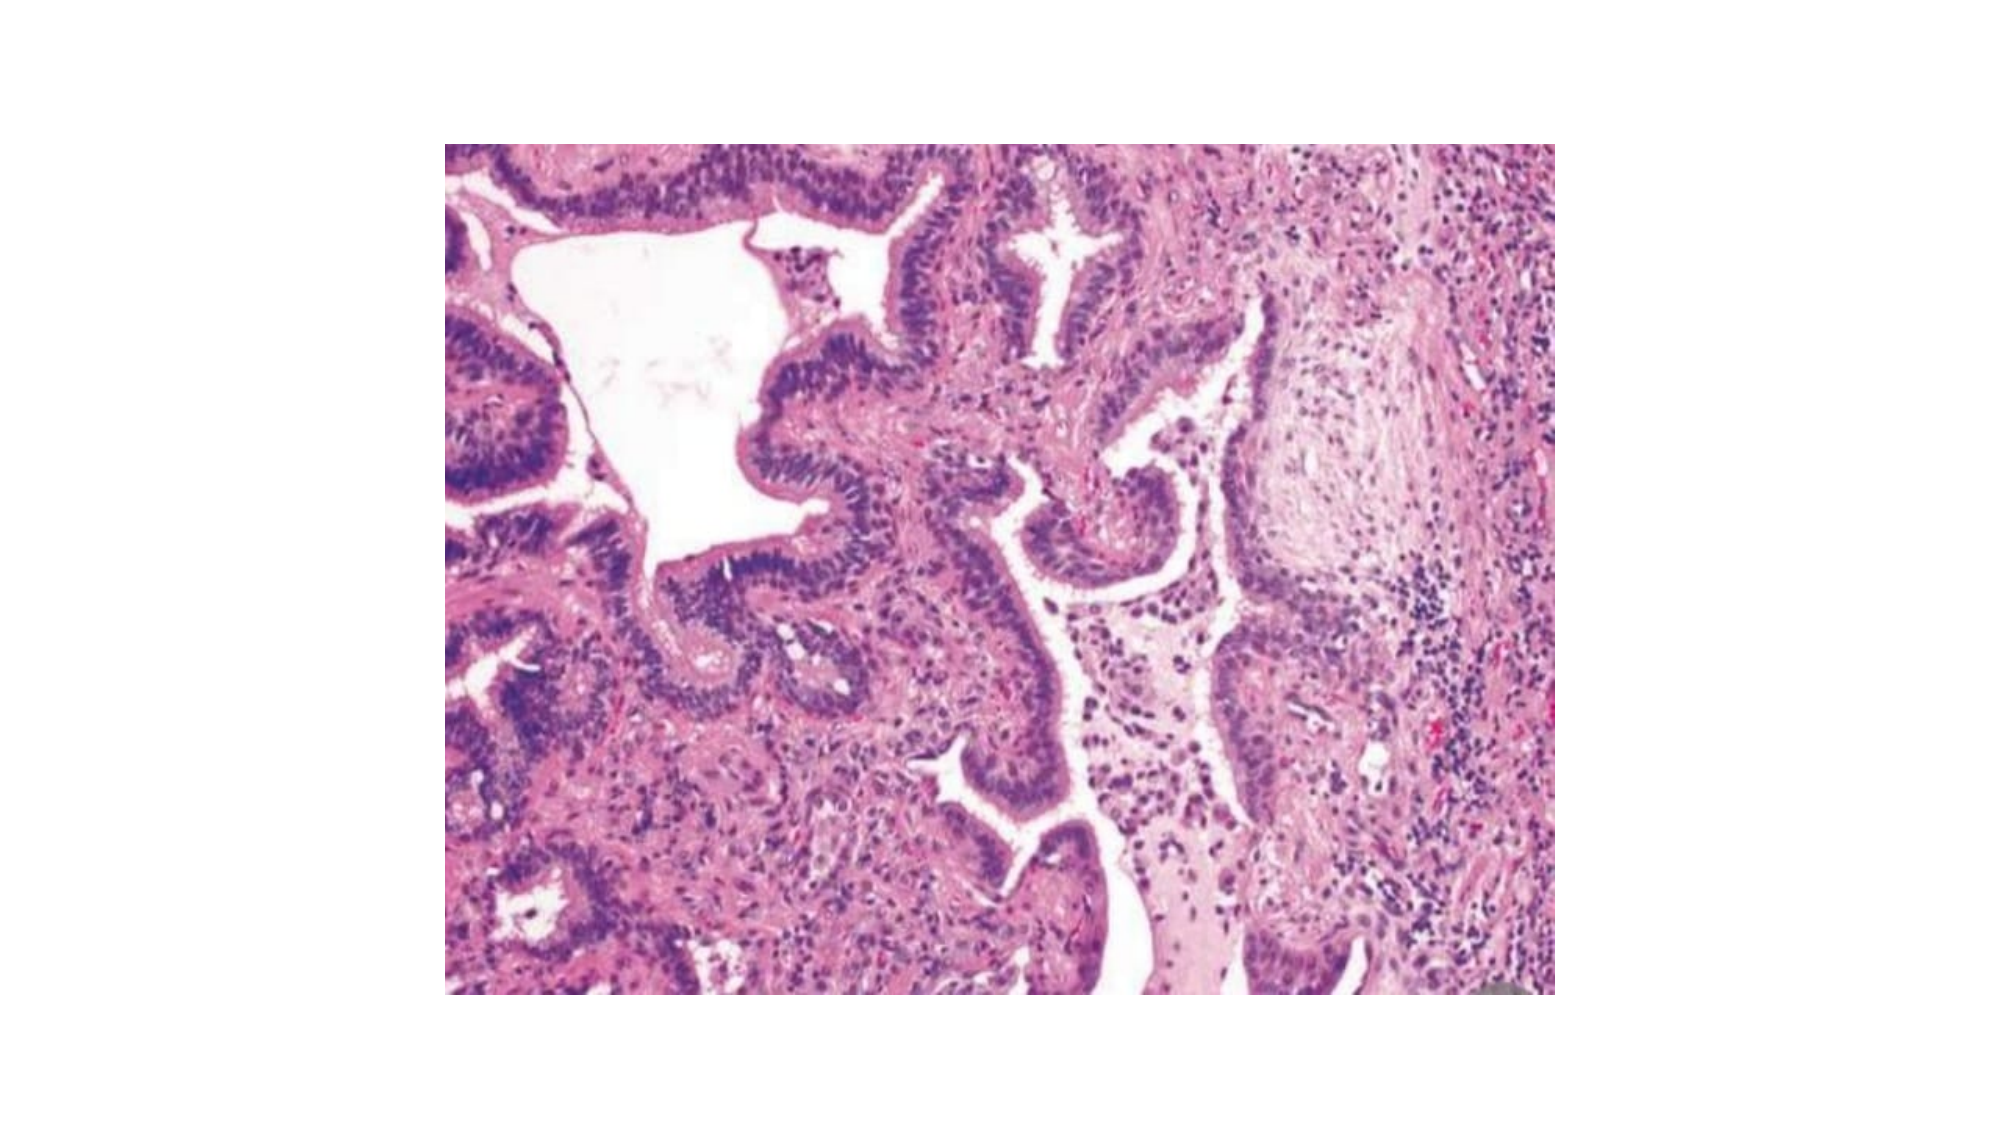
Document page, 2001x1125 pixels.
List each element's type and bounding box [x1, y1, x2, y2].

list [445, 144, 1555, 995]
